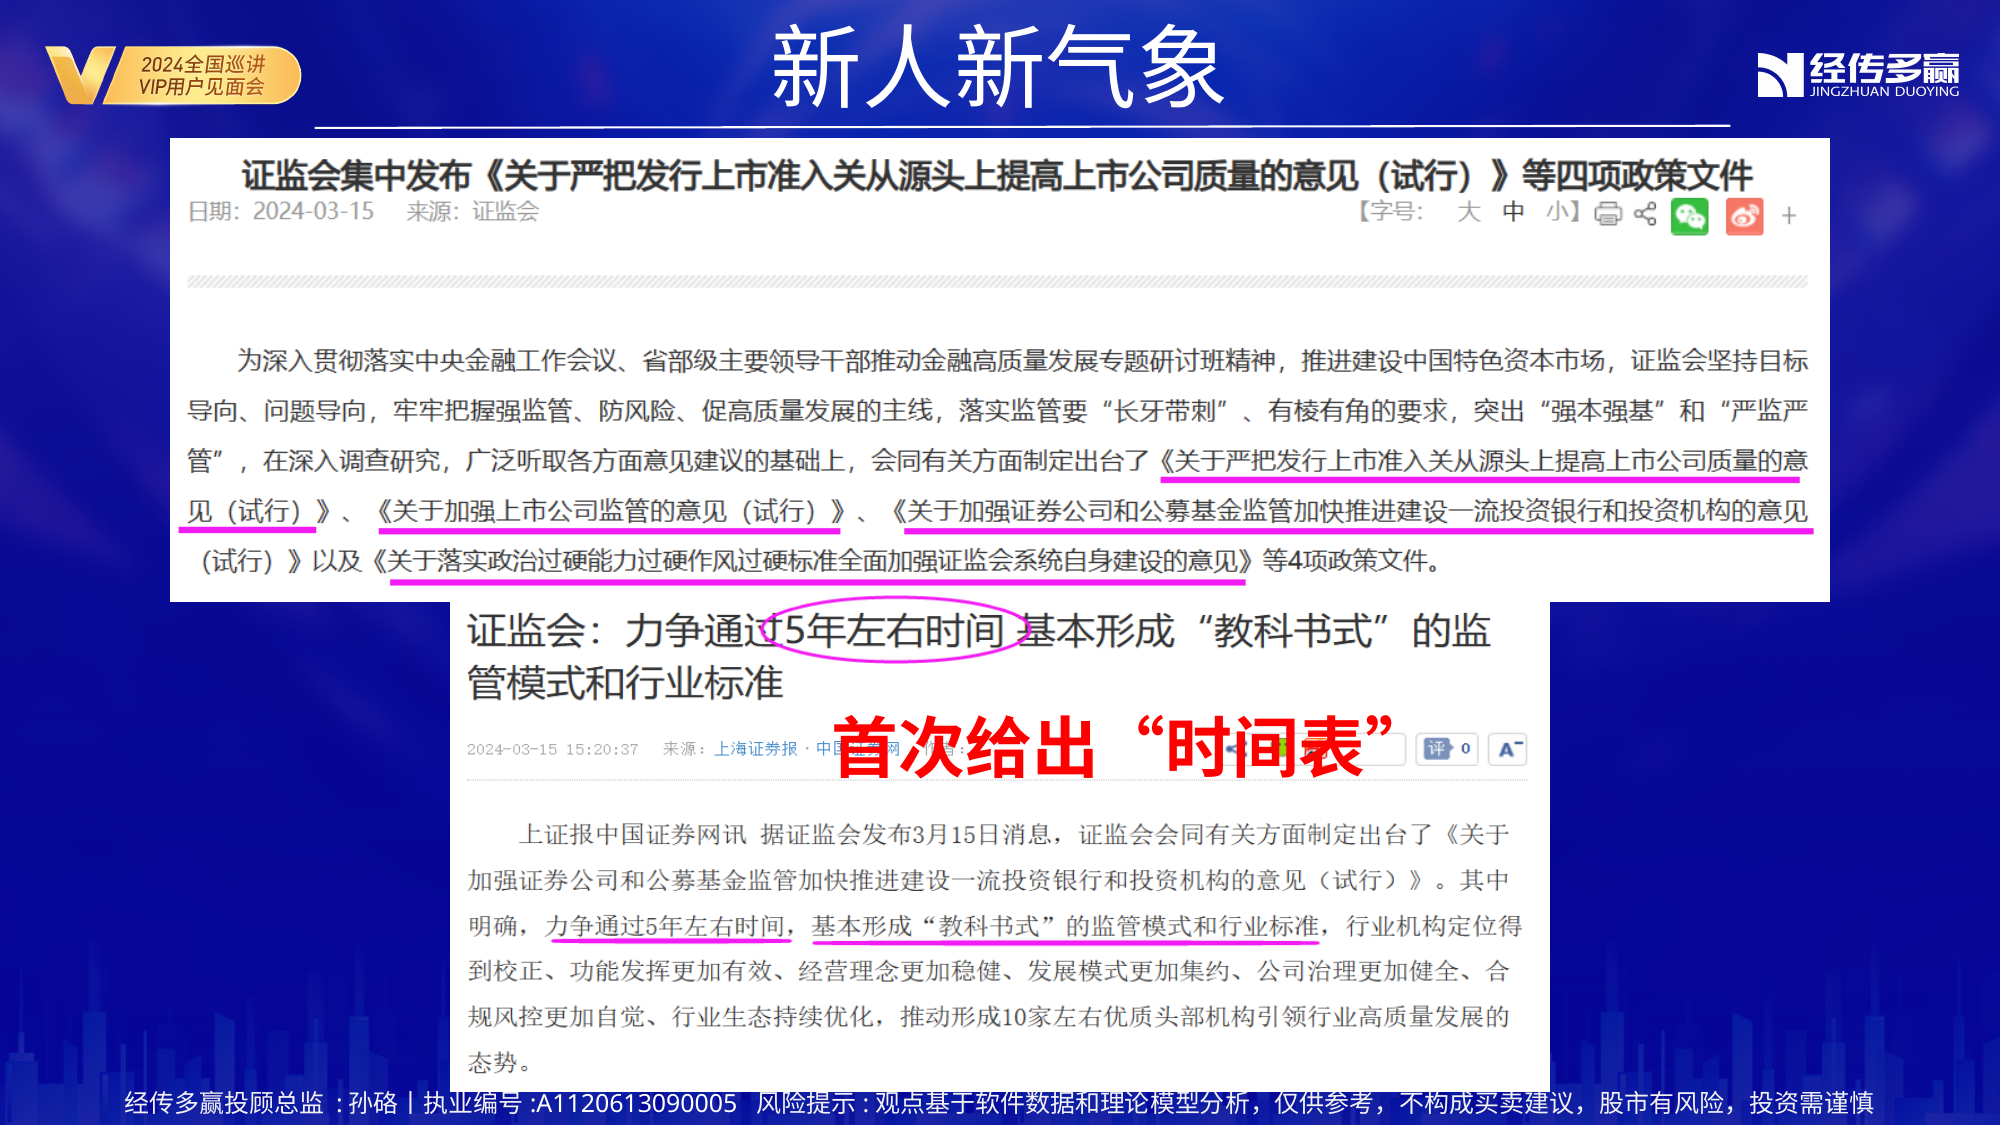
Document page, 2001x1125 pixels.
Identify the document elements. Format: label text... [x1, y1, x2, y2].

text_box 新人新气象 [509, 2, 1490, 128]
picture [0, 0, 2000, 1125]
